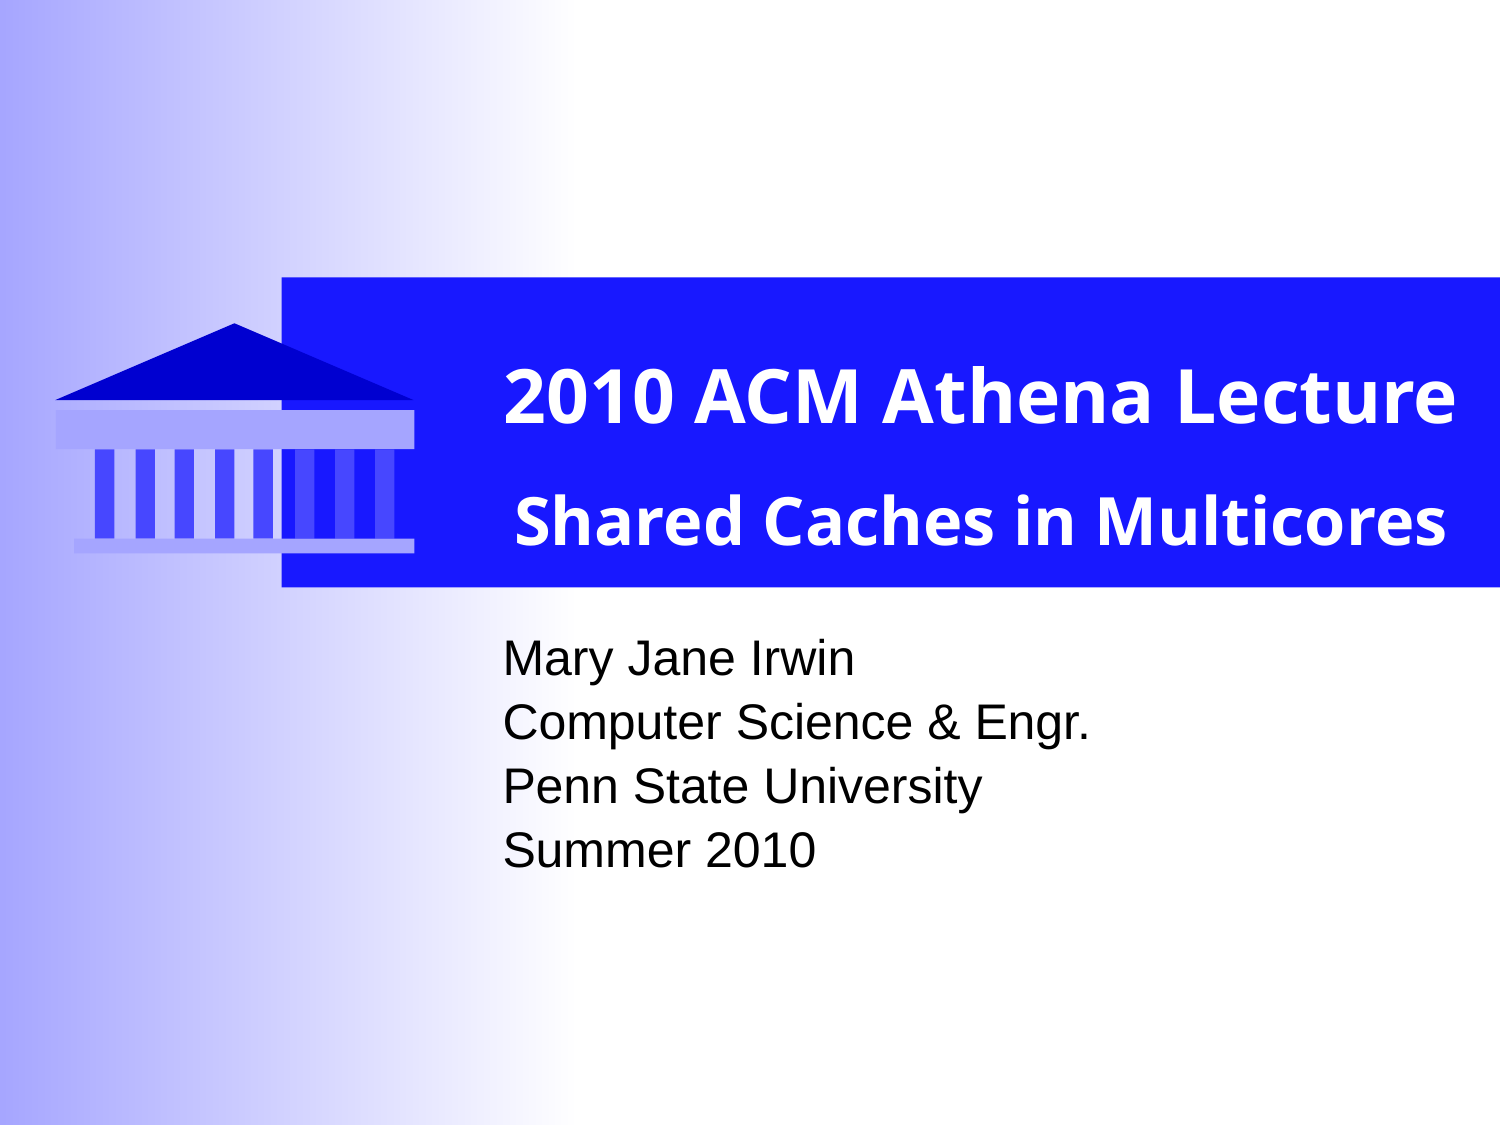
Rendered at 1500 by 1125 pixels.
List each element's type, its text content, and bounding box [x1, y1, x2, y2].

title 2010 ACM Athena Lecture Shared Caches in Multicores [487, 281, 1476, 582]
subtitle Mary Jane Irwin Computer Science & Engr. Penn State University Summer 2010 [487, 624, 1476, 913]
